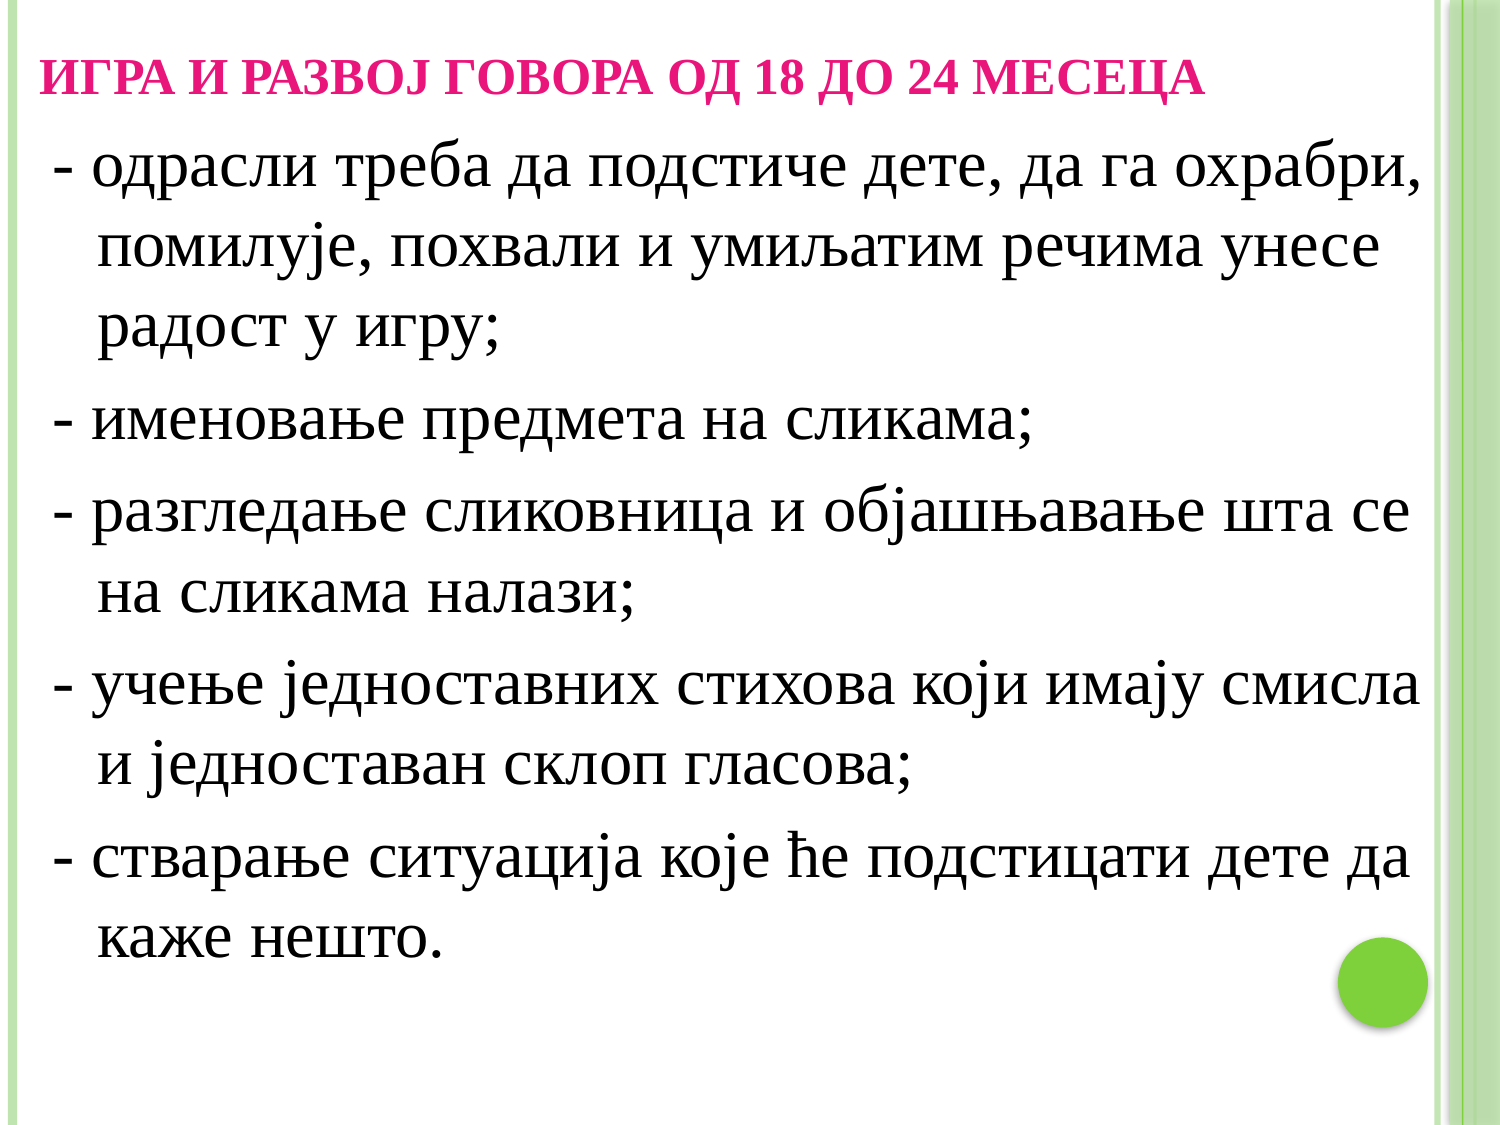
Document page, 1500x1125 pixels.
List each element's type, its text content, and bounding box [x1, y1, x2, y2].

list - одрасли треба да подстиче дете, да га охрабри, помилује, похвали и умиљатим речима унесе радост у игру; - именовање предмета на сликама; - разгледање сликовница и објашњавање шта се на сликама налази; - учење једноставних стихова који имају смисла и једноставан склоп гласова; - стварање ситуација које ће подстицати дете да каже нешто. [37, 112, 1475, 1100]
title Игра и развој говора од 18 до 24 месеца [24, 0, 1350, 113]
